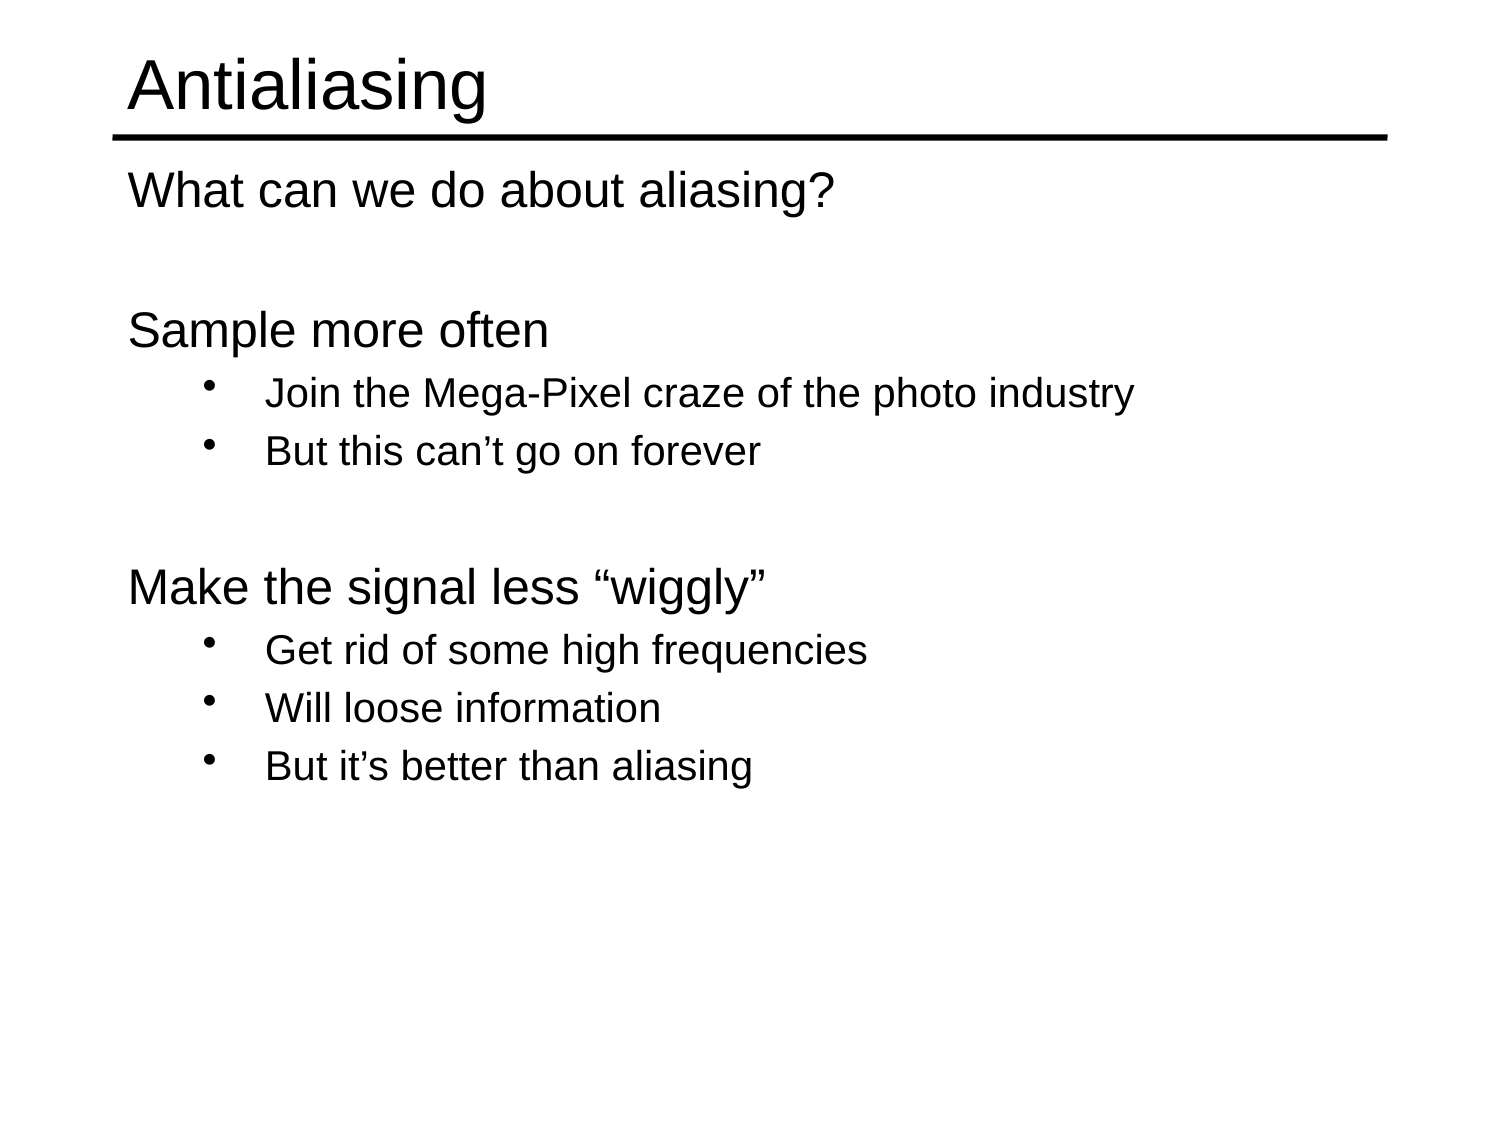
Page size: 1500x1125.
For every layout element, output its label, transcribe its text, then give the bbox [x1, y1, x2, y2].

title Antialiasing [112, 12, 1388, 149]
list What can we do about aliasing? Sample more often Join the Mega-Pixel craze of the photo industry But this can’t go on forever Make the signal less “wiggly” Get rid of some high frequencies Will loose information But it’s better than aliasing [112, 149, 1388, 1013]
